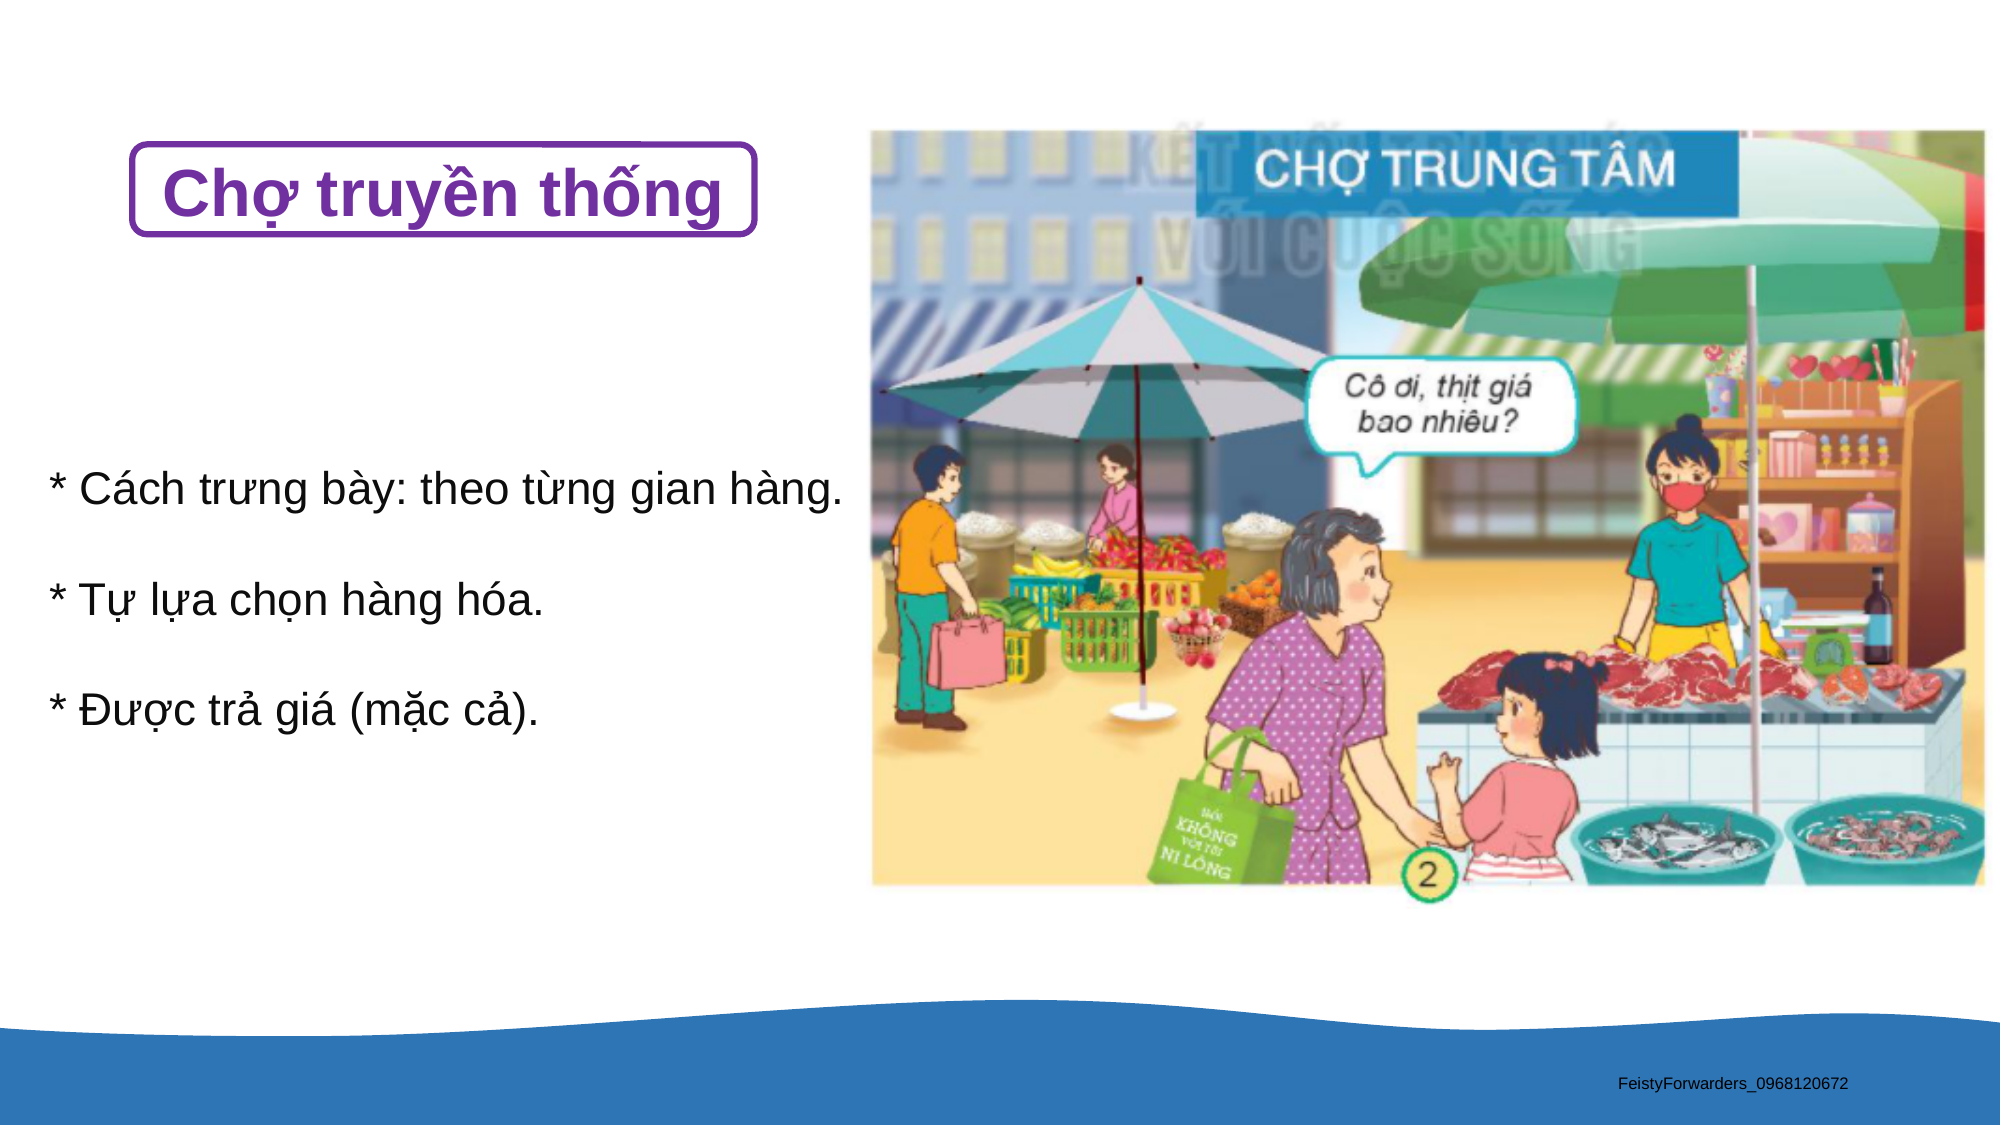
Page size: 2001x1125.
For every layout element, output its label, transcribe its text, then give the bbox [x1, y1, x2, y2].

text_box Chợ truyền thống [131, 143, 756, 236]
picture [852, 116, 2000, 909]
text_box * Cách trưng bày: theo từng gian hàng. * Tự lựa chọn hàng hóa. * Được trả giá (mặc cả). [34, 396, 852, 742]
